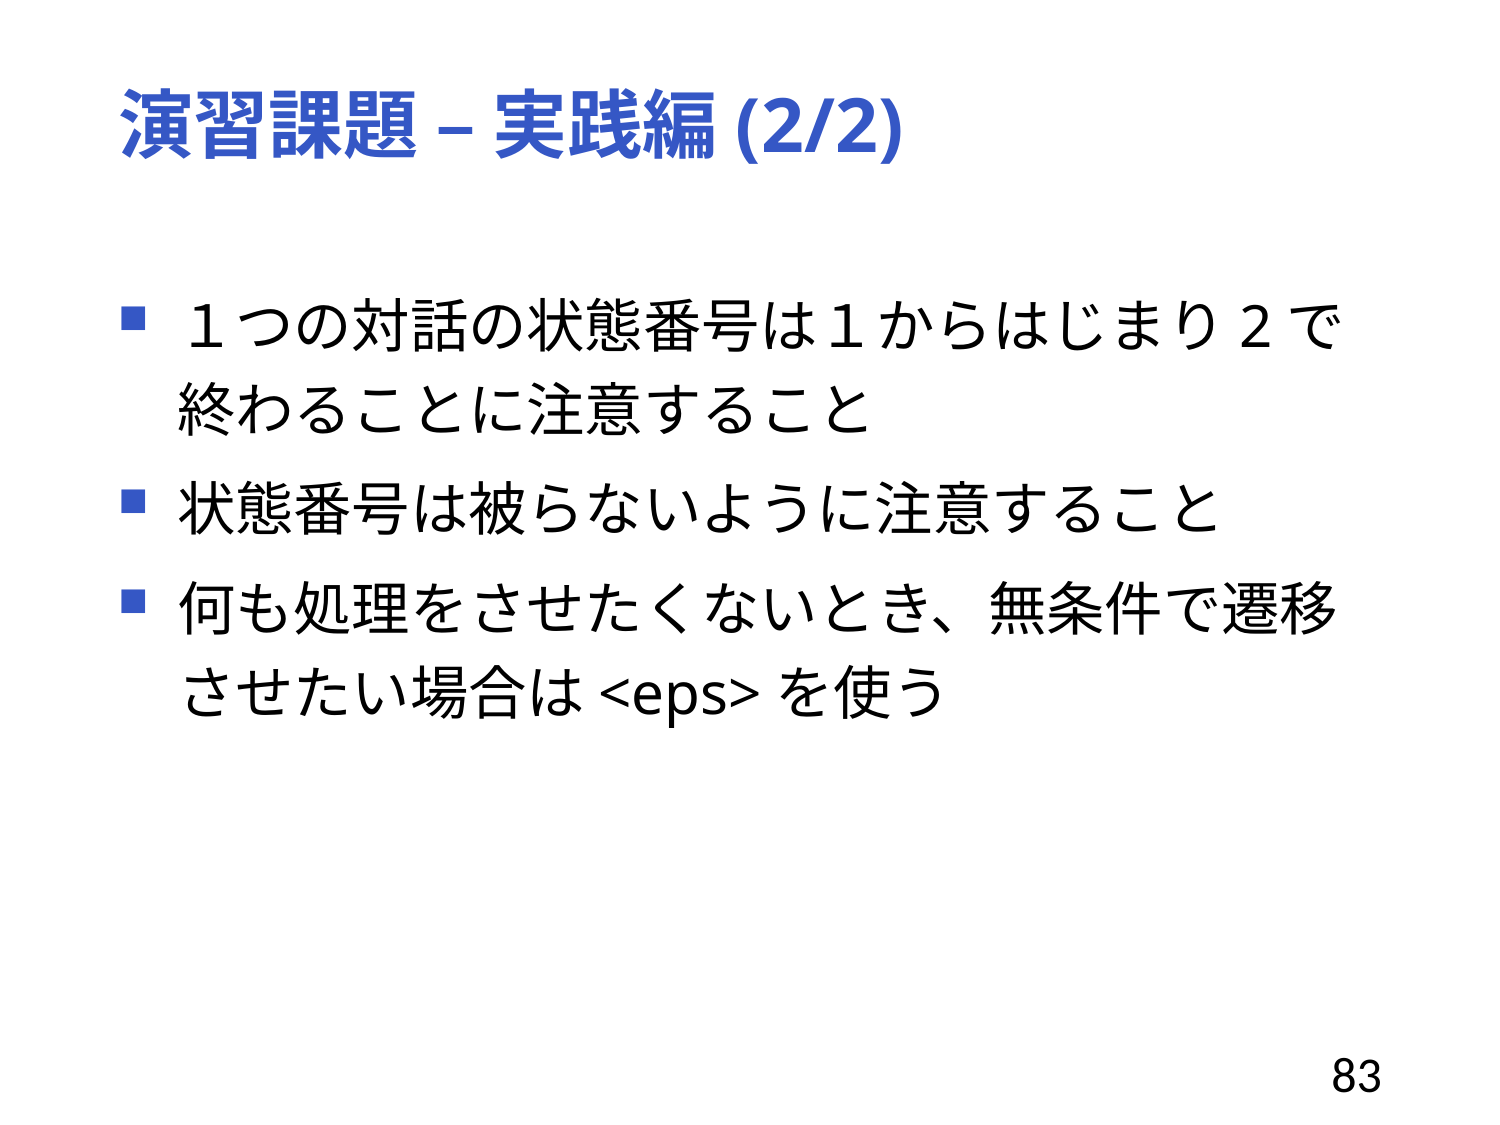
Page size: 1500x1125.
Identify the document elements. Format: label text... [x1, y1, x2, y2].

title 演習課題 – 実践編(2/2) [103, 19, 1397, 237]
slide_number 83 [1059, 1042, 1397, 1103]
list １つの対話の状態番号は１からはじまり2で終わることに注意すること 状態番号は被らないように注意すること 何も処理をさせたくないとき、無条件で遷移させたい場合は<eps>を使う [103, 267, 1397, 981]
